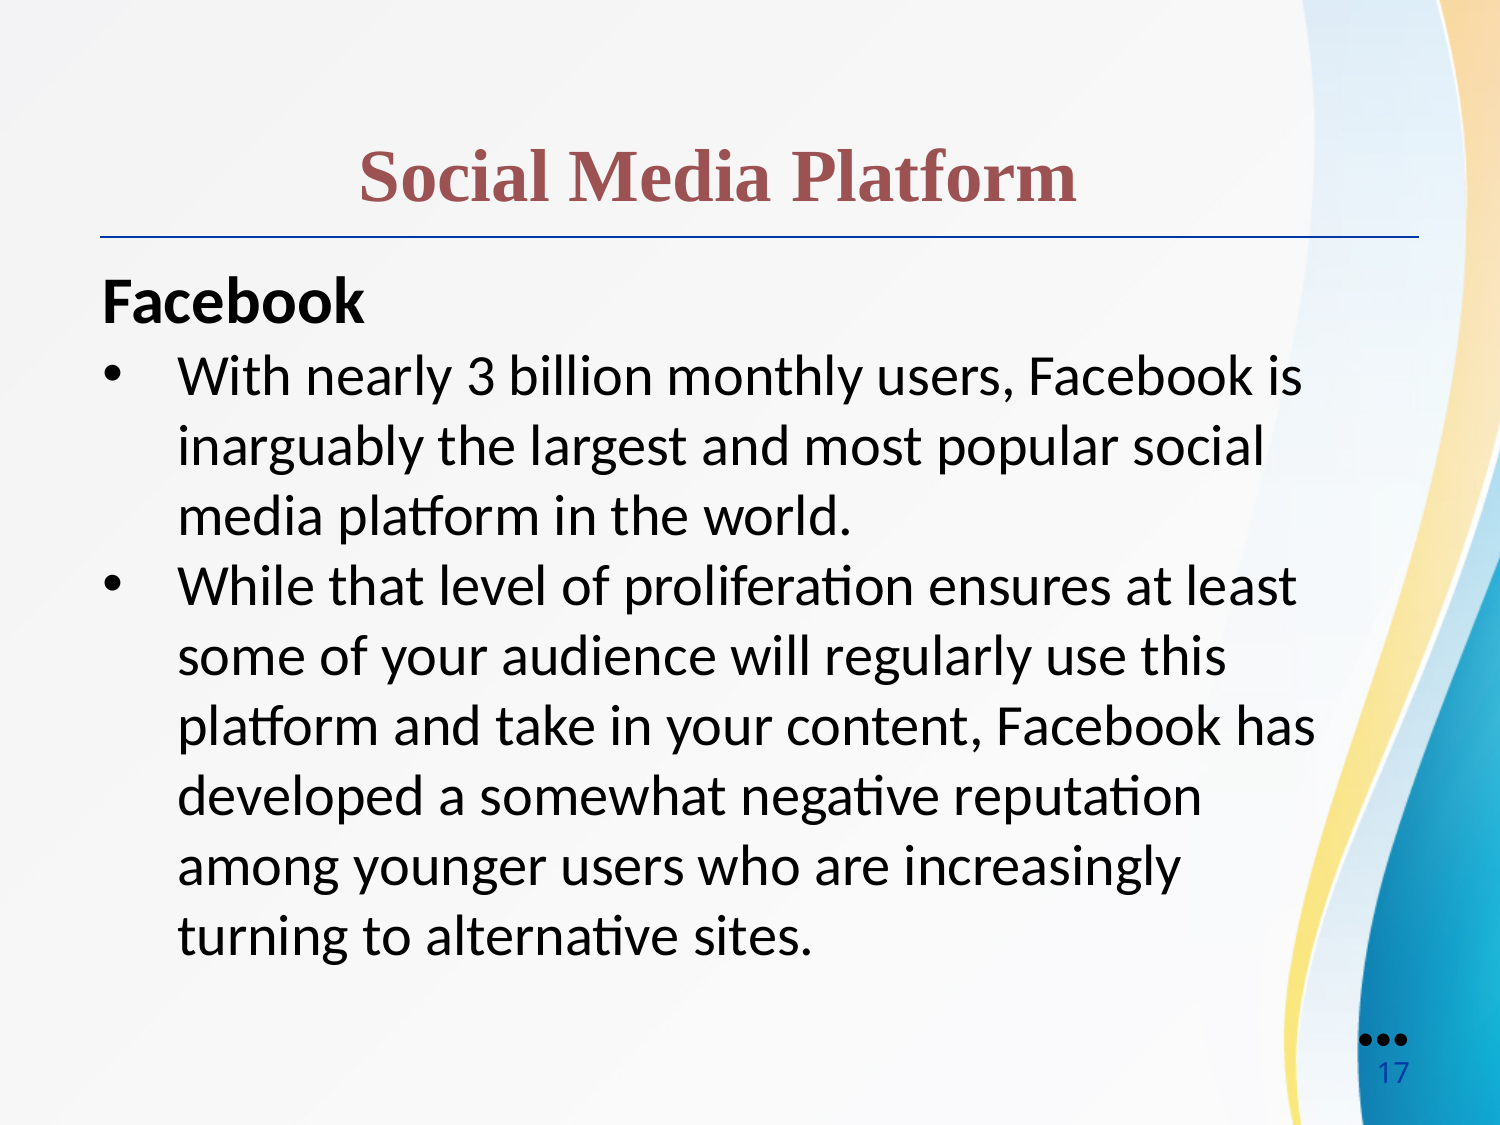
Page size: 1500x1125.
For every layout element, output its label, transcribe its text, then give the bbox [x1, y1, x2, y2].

text_box ●●● 17 [1074, 1012, 1425, 1073]
text_box Social Media Platform [0, 118, 1438, 224]
picture [0, 0, 1500, 1125]
text_box Facebook With nearly 3 billion monthly users, Facebook is inarguably the largest and most popular social media platform in the world. While that level of proliferation ensures at least some of your audience will regularly use this platform and take in your content, Facebook has developed a somewhat negative reputation among younger users who are increasingly turning to alternative sites. [87, 249, 1374, 975]
